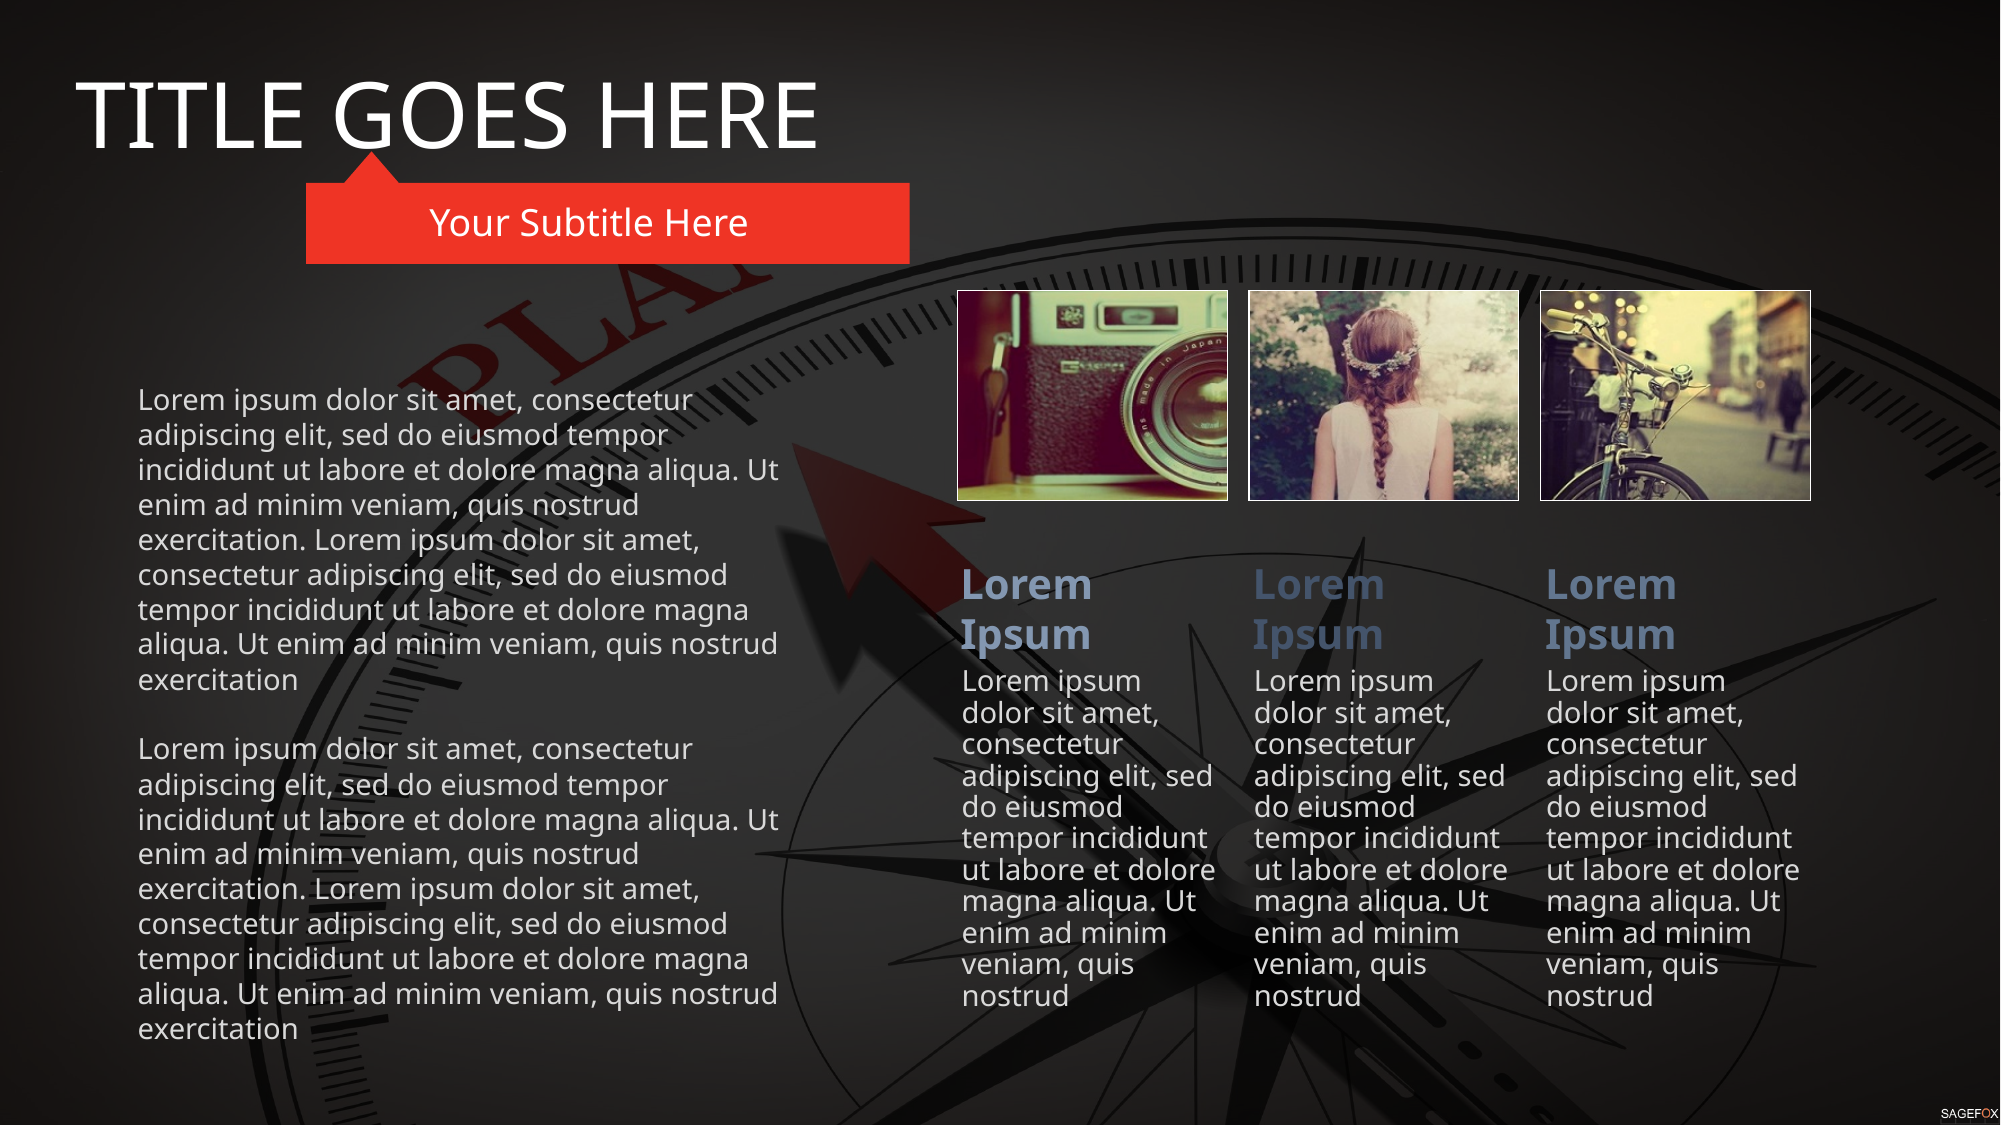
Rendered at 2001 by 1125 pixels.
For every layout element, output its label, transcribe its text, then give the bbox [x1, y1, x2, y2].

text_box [306, 151, 910, 264]
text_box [1530, 550, 1807, 1000]
text_box TITLE GOES HERE [60, 49, 965, 175]
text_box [945, 550, 1223, 1000]
text_box [1248, 290, 1520, 502]
text_box Lorem ipsum dolor sit amet, consectetur adipiscing elit, sed do eiusmod tempor incididunt ut labore et dolore magna aliqua. Ut enim ad minim veniam, quis nostrud exercitation. Lorem ipsum dolor sit amet, consectetur adipiscing elit, sed do eiusmod tempor incididunt ut labore et dolore magna aliqua. Ut enim ad minim veniam, quis nostrud exercitation Lorem ipsum dolor sit amet, consectetur adipiscing elit, sed do eiusmod tempor incididunt ut labore et dolore magna aliqua. Ut enim ad minim veniam, quis nostrud exercitation. Lorem ipsum dolor sit amet, consectetur adipiscing elit, sed do eiusmod tempor incididunt ut labore et dolore magna aliqua. Ut enim ad minim veniam, quis nostrud exercitation [122, 373, 798, 1125]
text_box [1540, 290, 1812, 502]
picture [0, 0, 2001, 1125]
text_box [1237, 550, 1515, 1000]
text_box [956, 290, 1228, 502]
